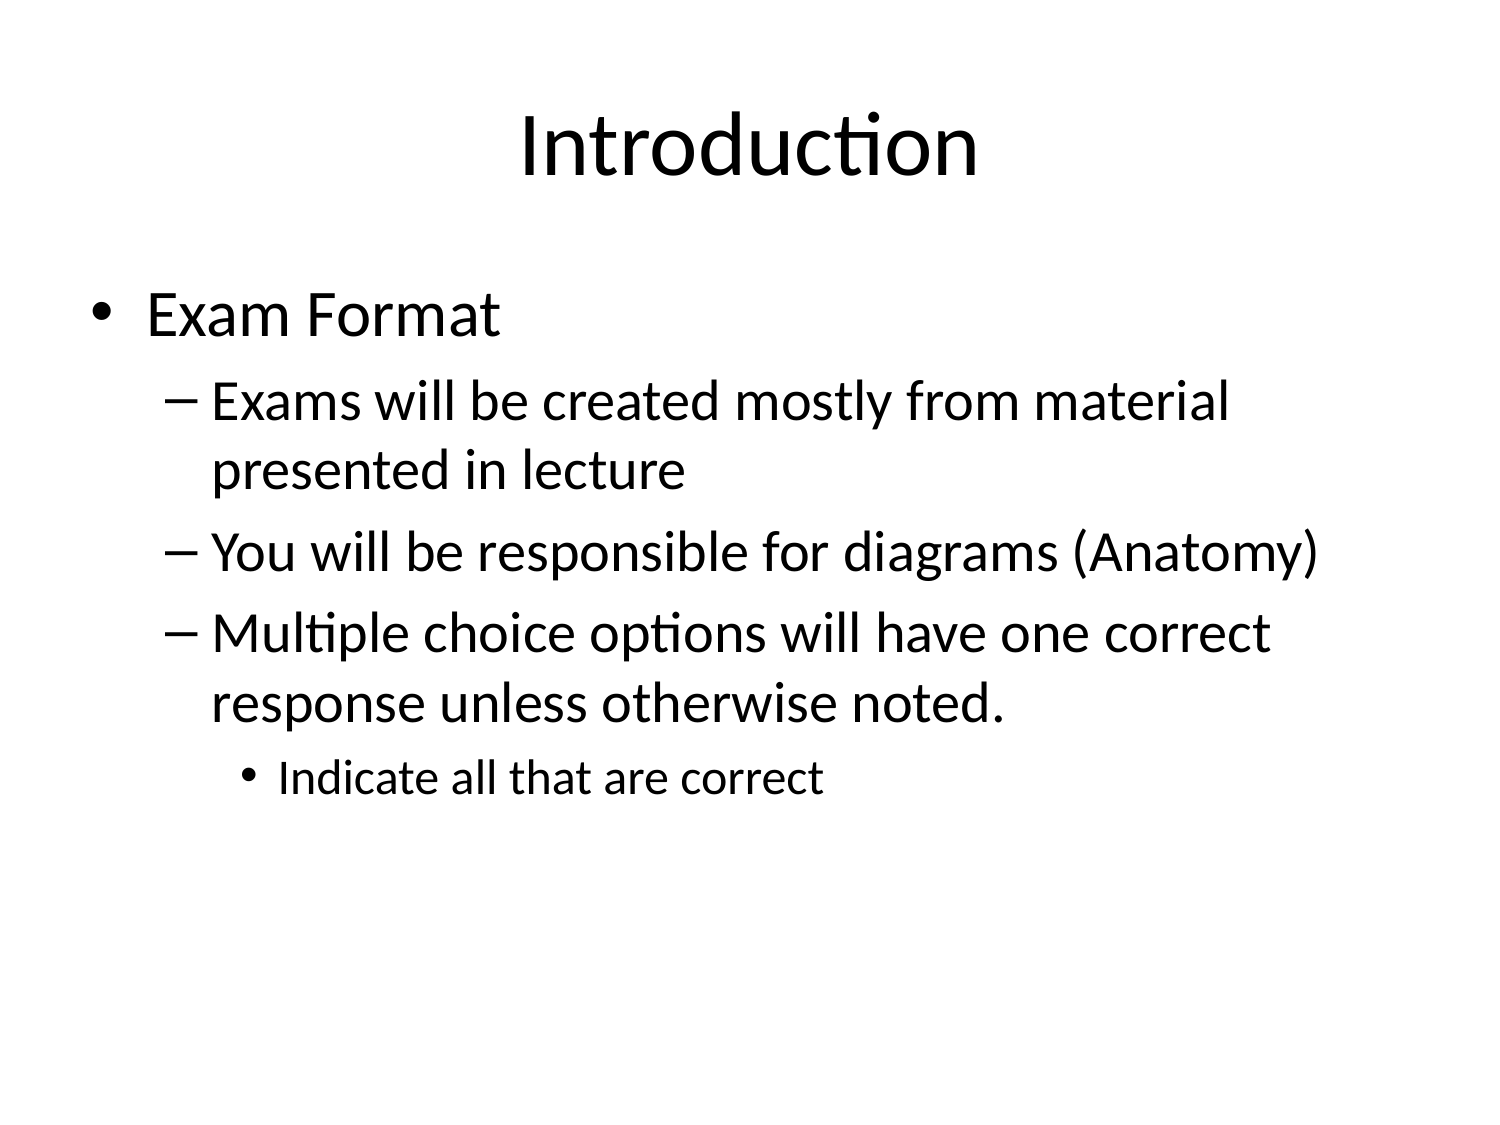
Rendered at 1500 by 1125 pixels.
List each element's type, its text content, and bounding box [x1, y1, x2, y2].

title Introduction [75, 45, 1425, 233]
list Exam Format Exams will be created mostly from material presented in lecture You will be responsible for diagrams (Anatomy) Multiple choice options will have one correct response unless otherwise noted. Indicate all that are correct [75, 262, 1425, 1005]
